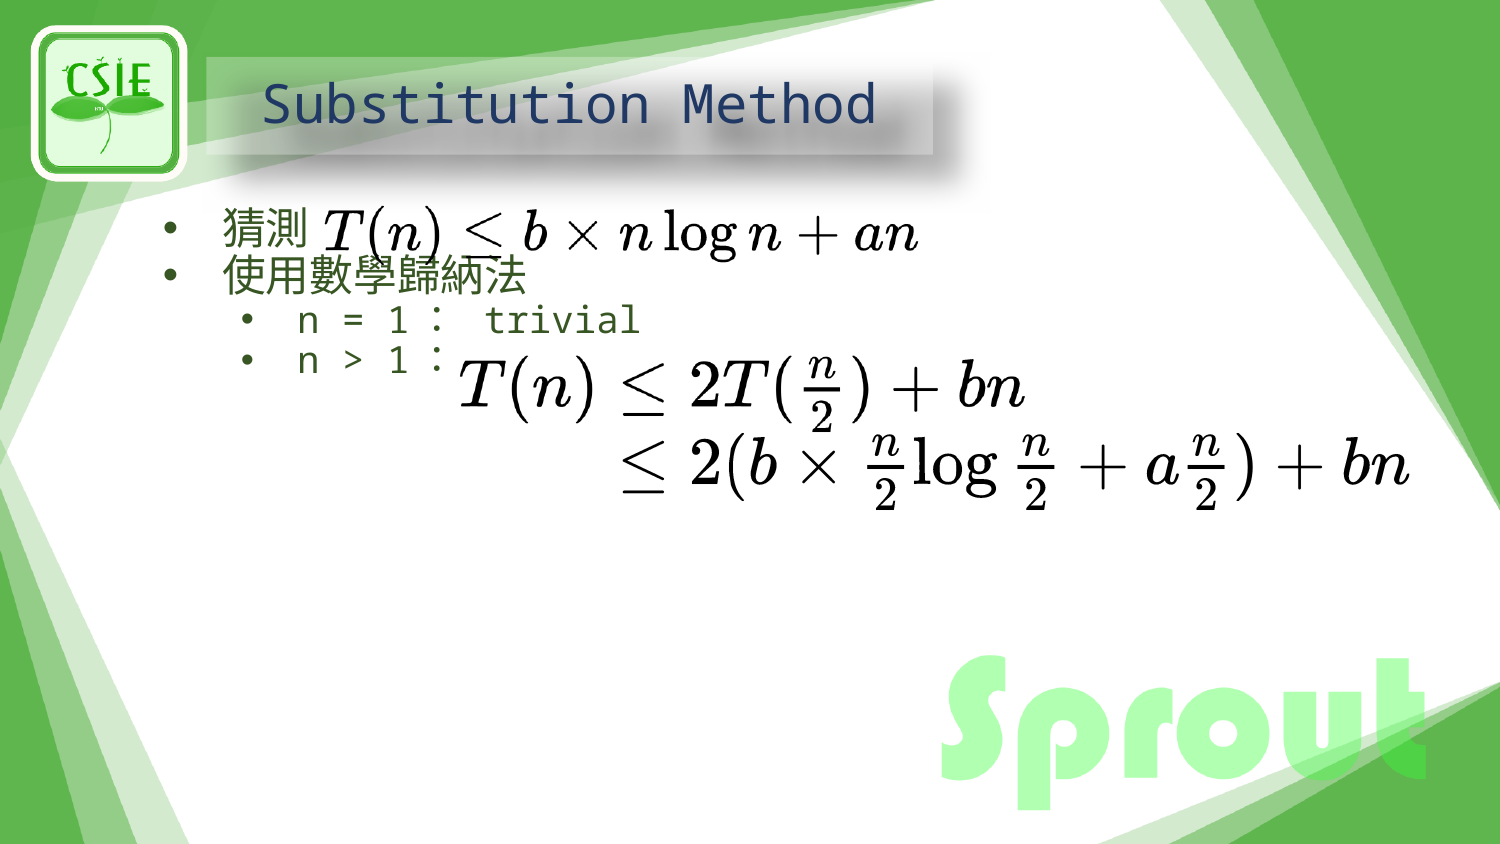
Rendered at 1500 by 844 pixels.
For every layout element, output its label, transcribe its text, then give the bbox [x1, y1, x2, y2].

list 猜測 使用數學歸納法 n = 1： trivial n > 1： [135, 195, 1430, 765]
picture [0, 0, 1500, 844]
title Substitution Method [206, 113, 933, 155]
